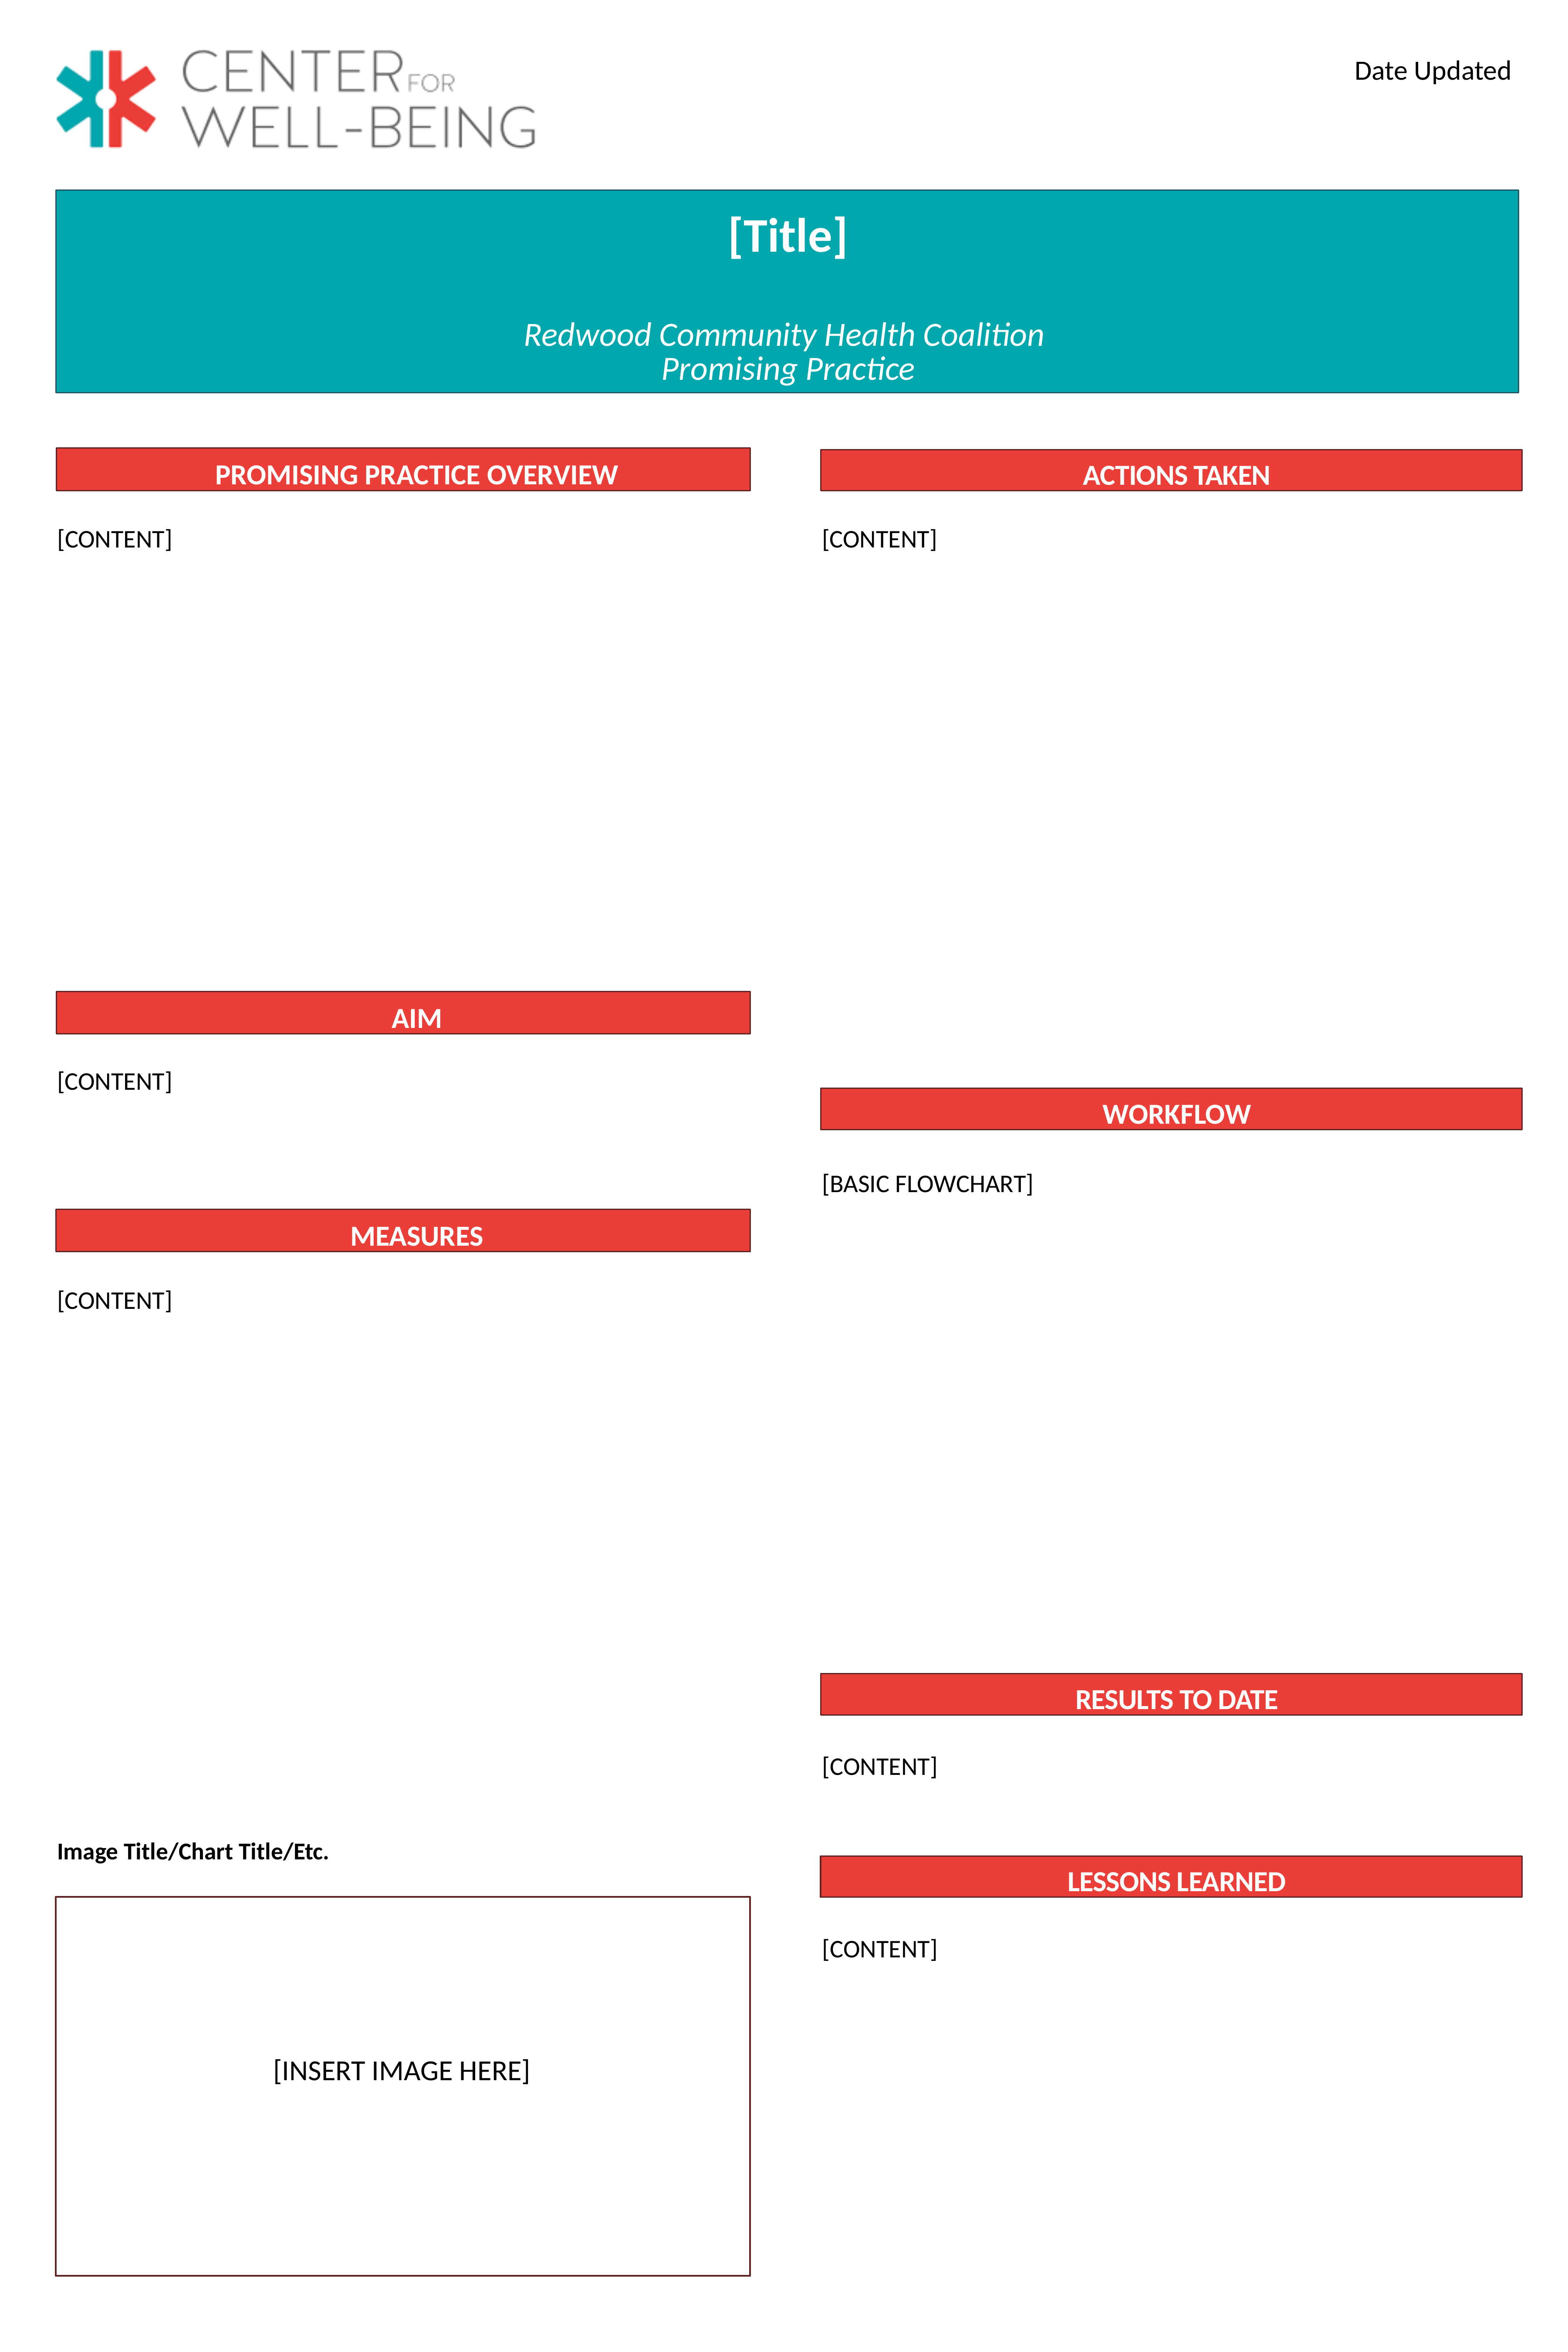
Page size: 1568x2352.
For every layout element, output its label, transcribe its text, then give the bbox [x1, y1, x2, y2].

text_box [CONTENT] [821, 524, 1522, 553]
text_box [CONTENT] [821, 1751, 1523, 1780]
text_box Date Updated [1348, 48, 1523, 89]
text_box LESSONS LEARNED [820, 1856, 1522, 1897]
text_box [BASIC FLOWCHART] [821, 1168, 1523, 1198]
text_box Redwood Community Health Coalition Promising Practice [56, 315, 1521, 390]
text_box [CONTENT] [821, 1933, 1523, 1963]
title [Title] [56, 390, 1521, 592]
text_box [INSERT IMAGE HERE] [55, 1896, 751, 2277]
text_box RESULTS TO DATE [821, 1673, 1522, 1715]
picture [56, 38, 541, 158]
text_box [CONTENT] [56, 1066, 750, 1095]
text_box WORKFLOW [821, 1088, 1522, 1130]
text_box AIM [56, 991, 750, 1034]
title [Title] [56, 199, 1521, 315]
text_box [CONTENT] [56, 524, 750, 553]
text_box ACTIONS TAKEN [821, 449, 1522, 491]
text_box [CONTENT] [56, 1285, 750, 1314]
text_box [56, 190, 1519, 199]
text_box Image Title/Chart Title/Etc. [56, 1835, 750, 1865]
text_box PROMISING PRACTICE OVERVIEW [56, 448, 750, 491]
text_box MEASURES [56, 1209, 750, 1252]
